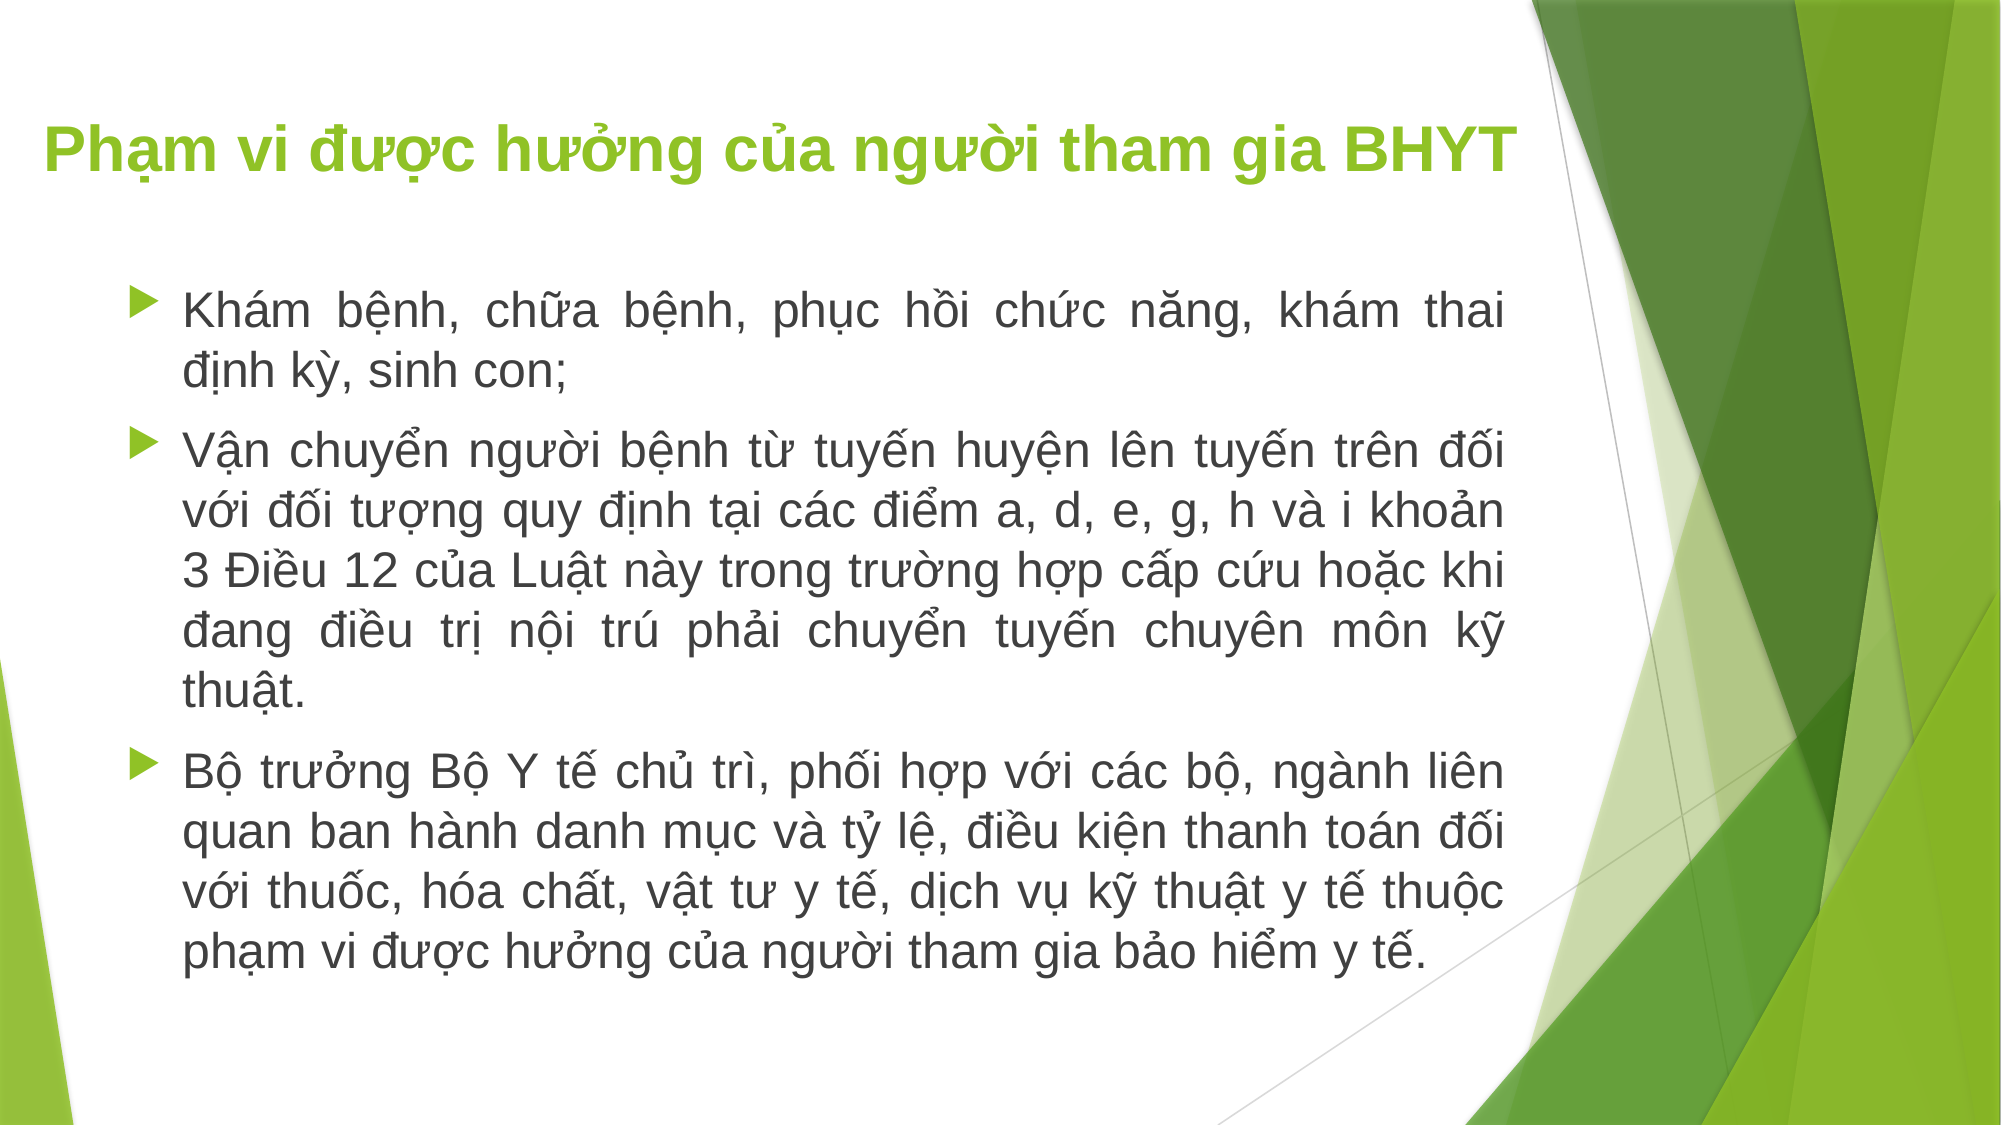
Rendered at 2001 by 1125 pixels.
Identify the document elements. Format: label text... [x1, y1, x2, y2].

title Phạm vi được hưởng của người tham gia BHYT [28, 99, 1616, 317]
list Khám bệnh, chữa bệnh, phục hồi chức năng, khám thai định kỳ, sinh con; Vận chuyển người bệnh từ tuyến huyện lên tuyến trên đối với đối tượng quy định tại các điểm a, d, e, g, h và i khoản 3 Điều 12 của Luật này trong trường hợp cấp cứu hoặc khi đang điều trị nội trú phải chuyển tuyến chuyên môn kỹ thuật. Bộ trưởng Bộ Y tế chủ trì, phối hợp với các bộ, ngành liên quan ban hành danh mục và tỷ lệ, điều kiện thanh toán đối với thuốc, hóa chất, vật tư y tế, dịch vụ kỹ thuật y tế thuộc phạm vi được hưởng của người tham gia bảo hiểm y tế. [111, 269, 1522, 1104]
